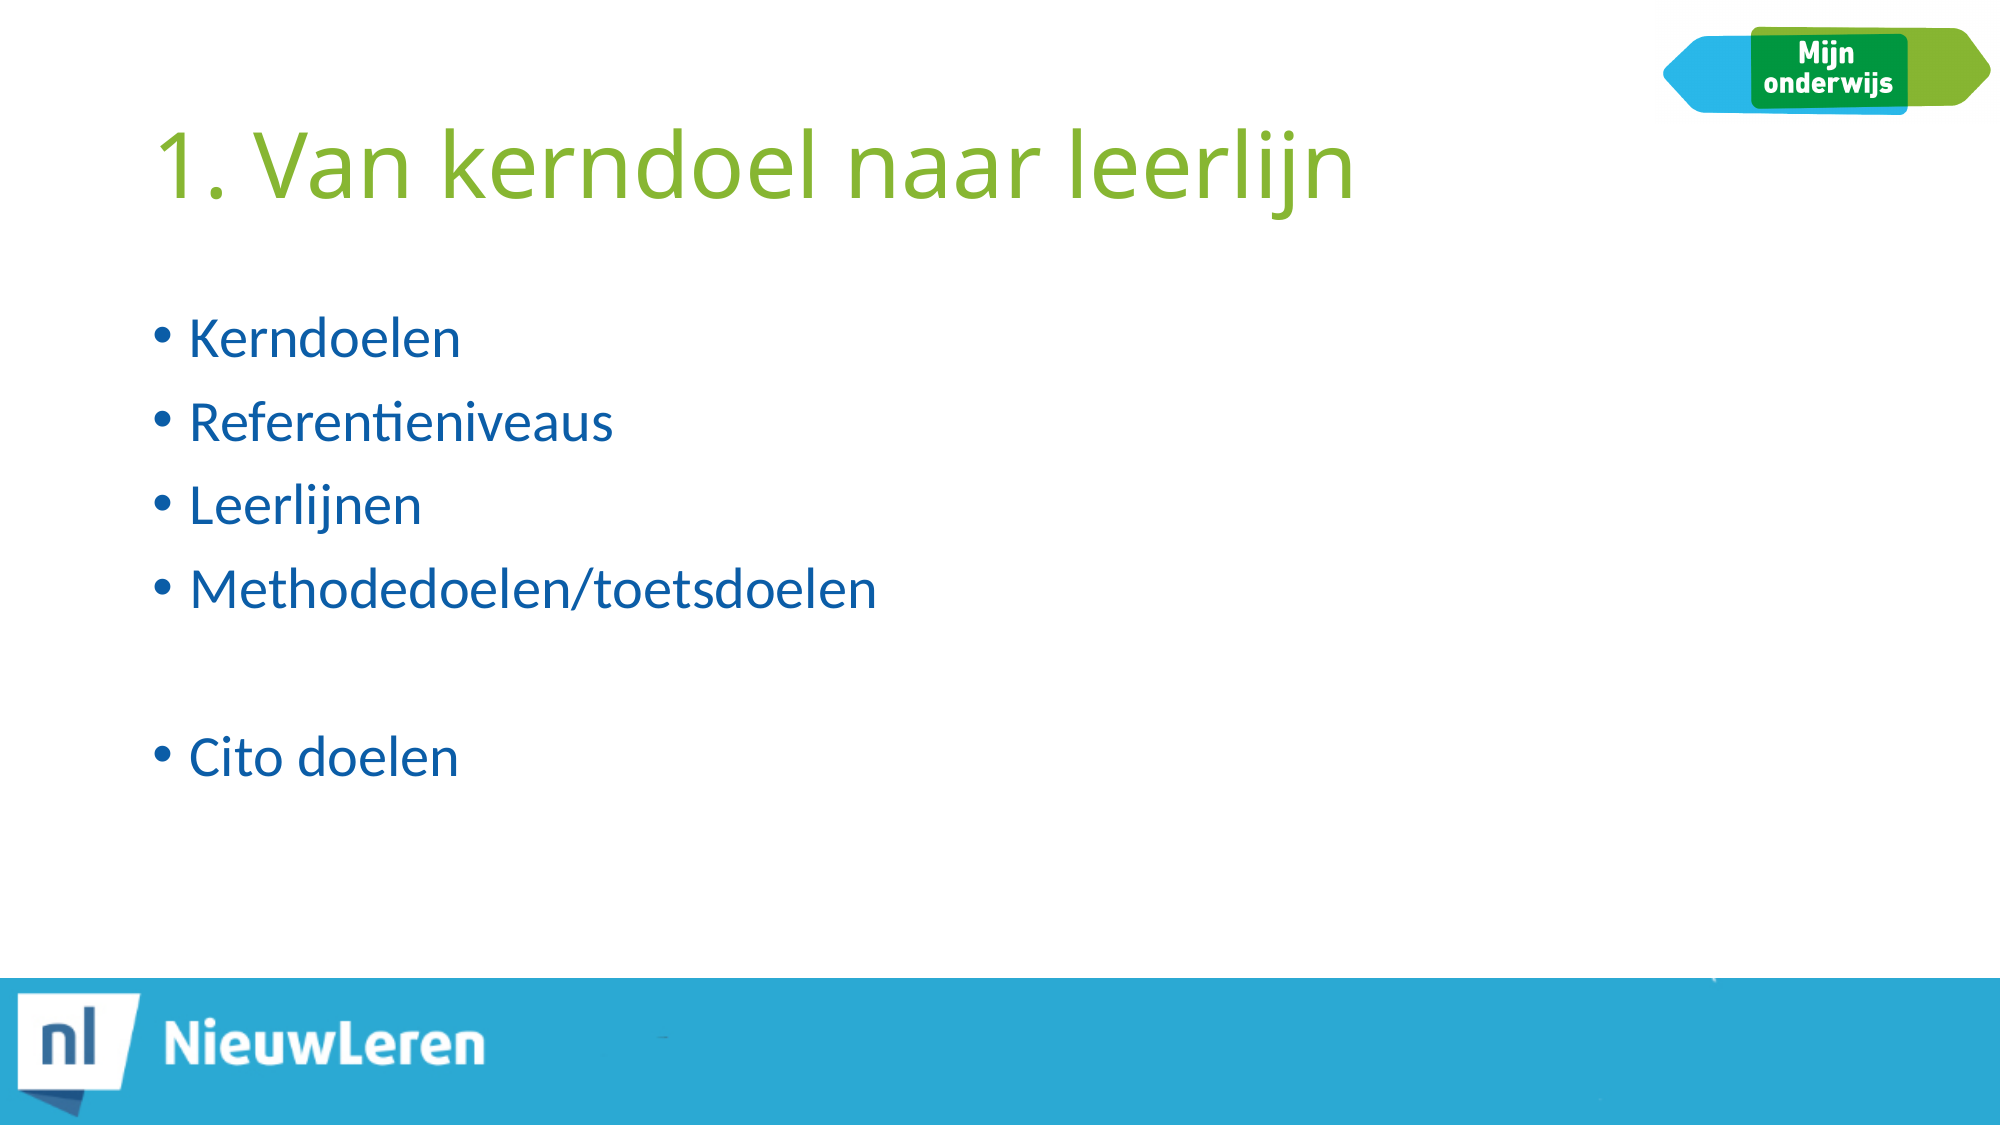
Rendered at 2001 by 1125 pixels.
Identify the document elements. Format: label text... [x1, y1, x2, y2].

title 1. Van kerndoel naar leerlijn [137, 59, 1863, 278]
picture [1655, 0, 2000, 124]
picture [0, 978, 2000, 1125]
list Kerndoelen Referentieniveaus Leerlijnen Methodedoelen/toetsdoelen Cito doelen [137, 299, 1863, 978]
